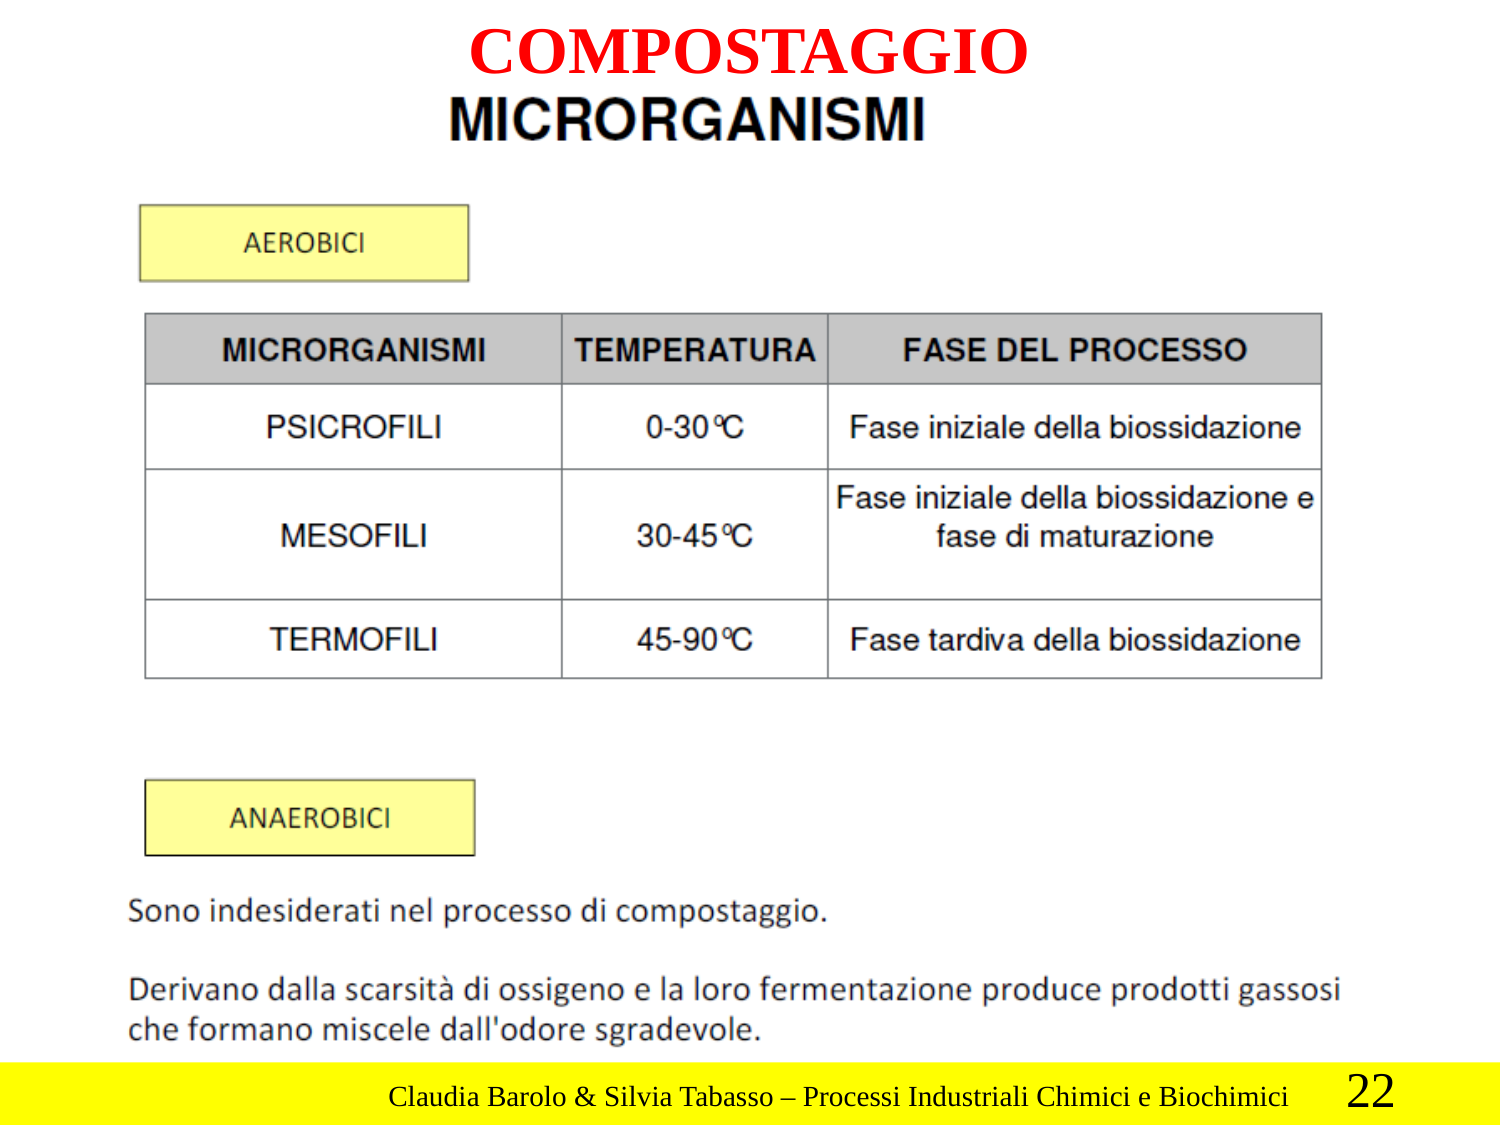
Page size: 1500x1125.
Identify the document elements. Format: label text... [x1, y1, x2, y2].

text_box 22 [1331, 1049, 1500, 1125]
text_box COMPOSTAGGIO [194, 0, 1306, 77]
picture [123, 78, 1393, 1059]
